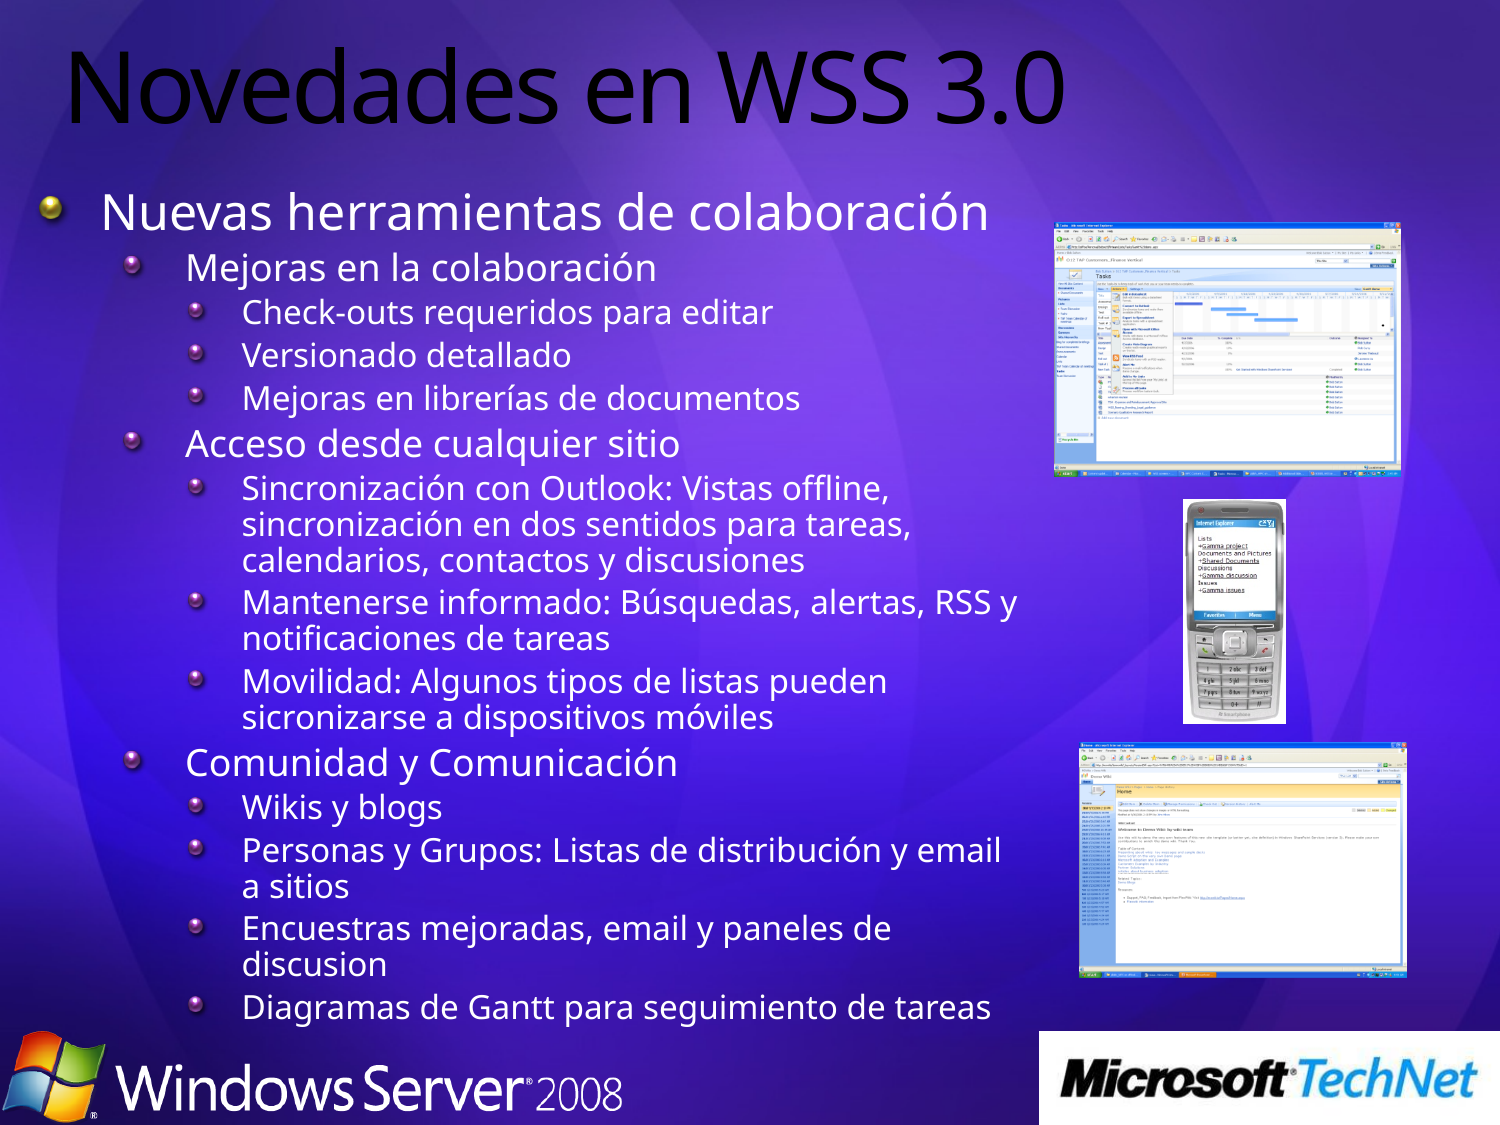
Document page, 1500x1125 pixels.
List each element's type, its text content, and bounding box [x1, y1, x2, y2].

list Nuevas herramientas de colaboración Mejoras en la colaboración Check-outs requeridos para editar Versionado detallado Mejoras en librerías de documentos Acceso desde cualquier sitio Sincronización con Outlook: Vistas offline, sincronización en dos sentidos para tareas, calendarios, contactos y discusiones Mantenerse informado: Búsquedas, alertas, RSS y notificaciones de tareas Movilidad: Algunos tipos de listas pueden sicronizarse a dispositivos móviles Comunidad y Comunicación Wikis y blogs Personas y Grupos: Listas de distribución y email a sitios Encuestras mejoradas, email y paneles de discusion Diagramas de Gantt para seguimiento de tareas [34, 187, 1020, 1019]
picture [0, 0, 1500, 1125]
title Novedades en WSS 3.0 [62, 37, 1438, 147]
